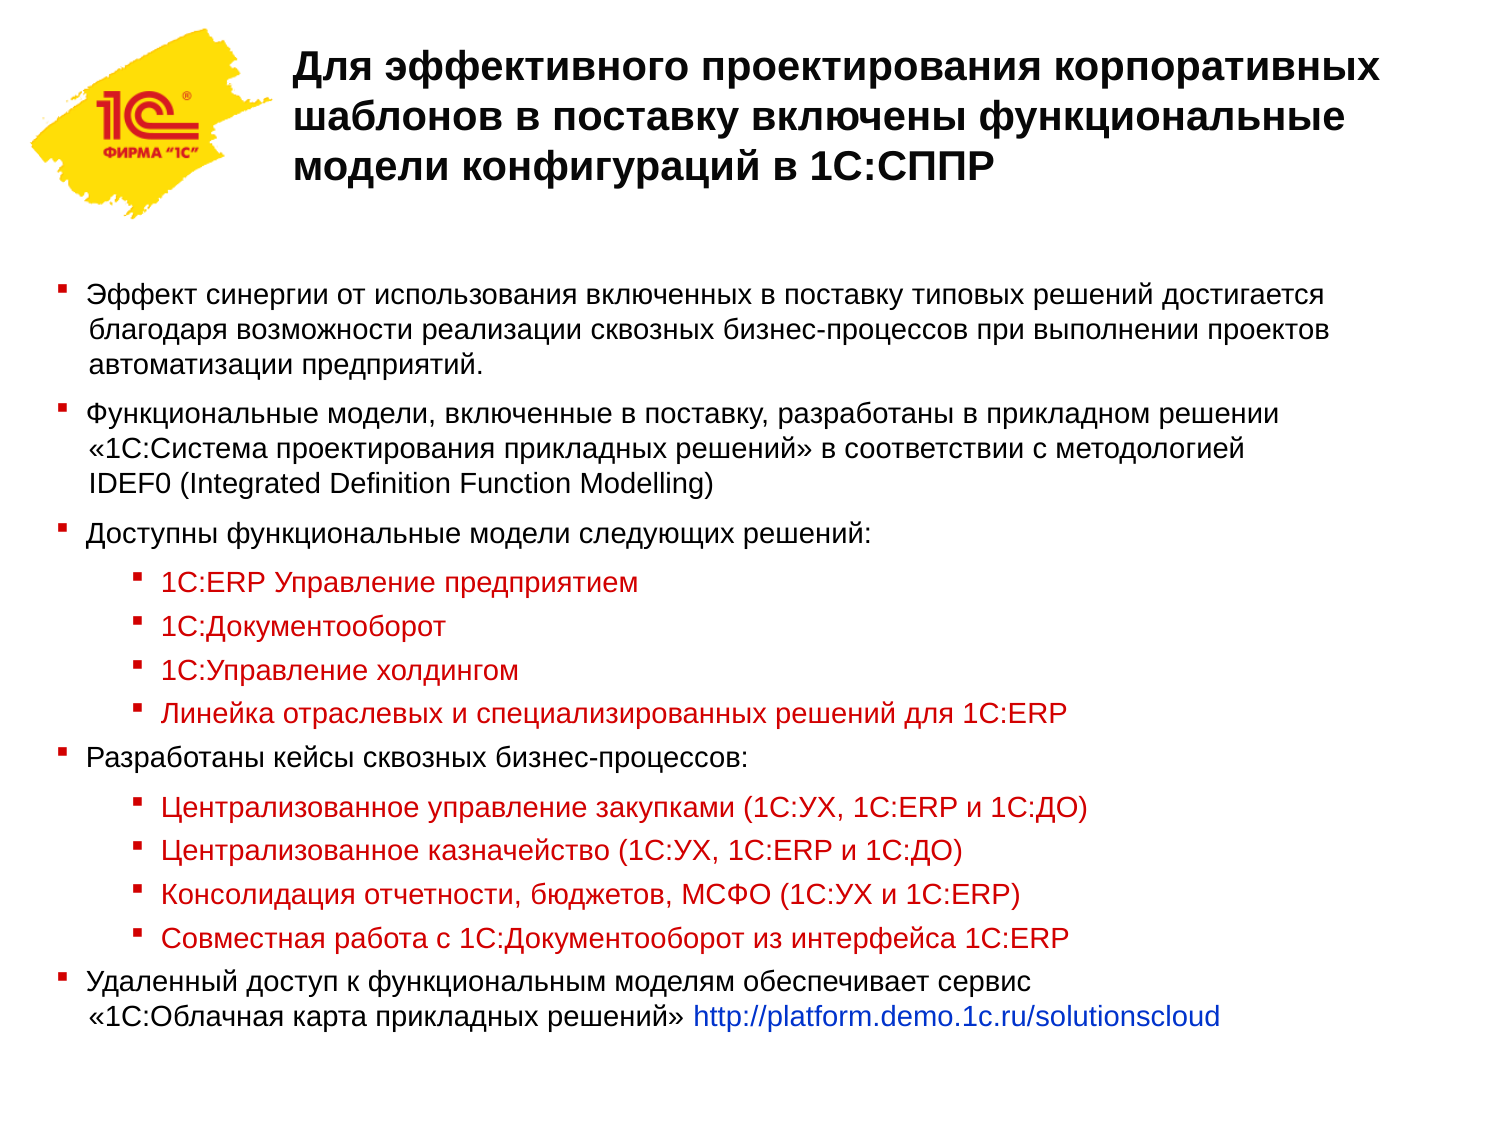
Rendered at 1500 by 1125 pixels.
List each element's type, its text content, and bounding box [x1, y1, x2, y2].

text_box Эффект синергии от использования включенных в поставку типовых решений достигается благодаря возможности реализации сквозных бизнес-процессов при выполнении проектов автоматизации предприятий. Функциональные модели, включенные в поставку, разработаны в прикладном решении «1С:Система проектирования прикладных решений» в соответствии с методологией IDEF0 (Integrated Definition Function Modelling) Доступны функциональные модели следующих решений: 1С:ERP Управление предприятием 1С:Документооборот 1С:Управление холдингом Линейка отраслевых и специализированных решений для 1С:ERP Разработаны кейсы сквозных бизнес-процессов: Централизованное управление закупками (1С:УХ, 1С:ERP и 1С:ДО) Централизованное казначейство (1С:УХ, 1С:ERP и 1С:ДО) Консолидация отчетности, бюджетов, МСФО (1С:УХ и 1С:ERP) Совместная работа с 1С:Документооборот из интерфейса 1С:ERP Удаленный доступ к функциональным моделям обеспечивает сервис «1С:Облачная карта прикладных решений» http://platform.demo.1c.ru/solutionscloud [41, 267, 1459, 1040]
title Для эффективного проектирования корпоративных шаблонов в поставку включены функциональные модели конфигураций в 1С:СППР [277, 24, 1460, 203]
picture [23, 23, 278, 224]
